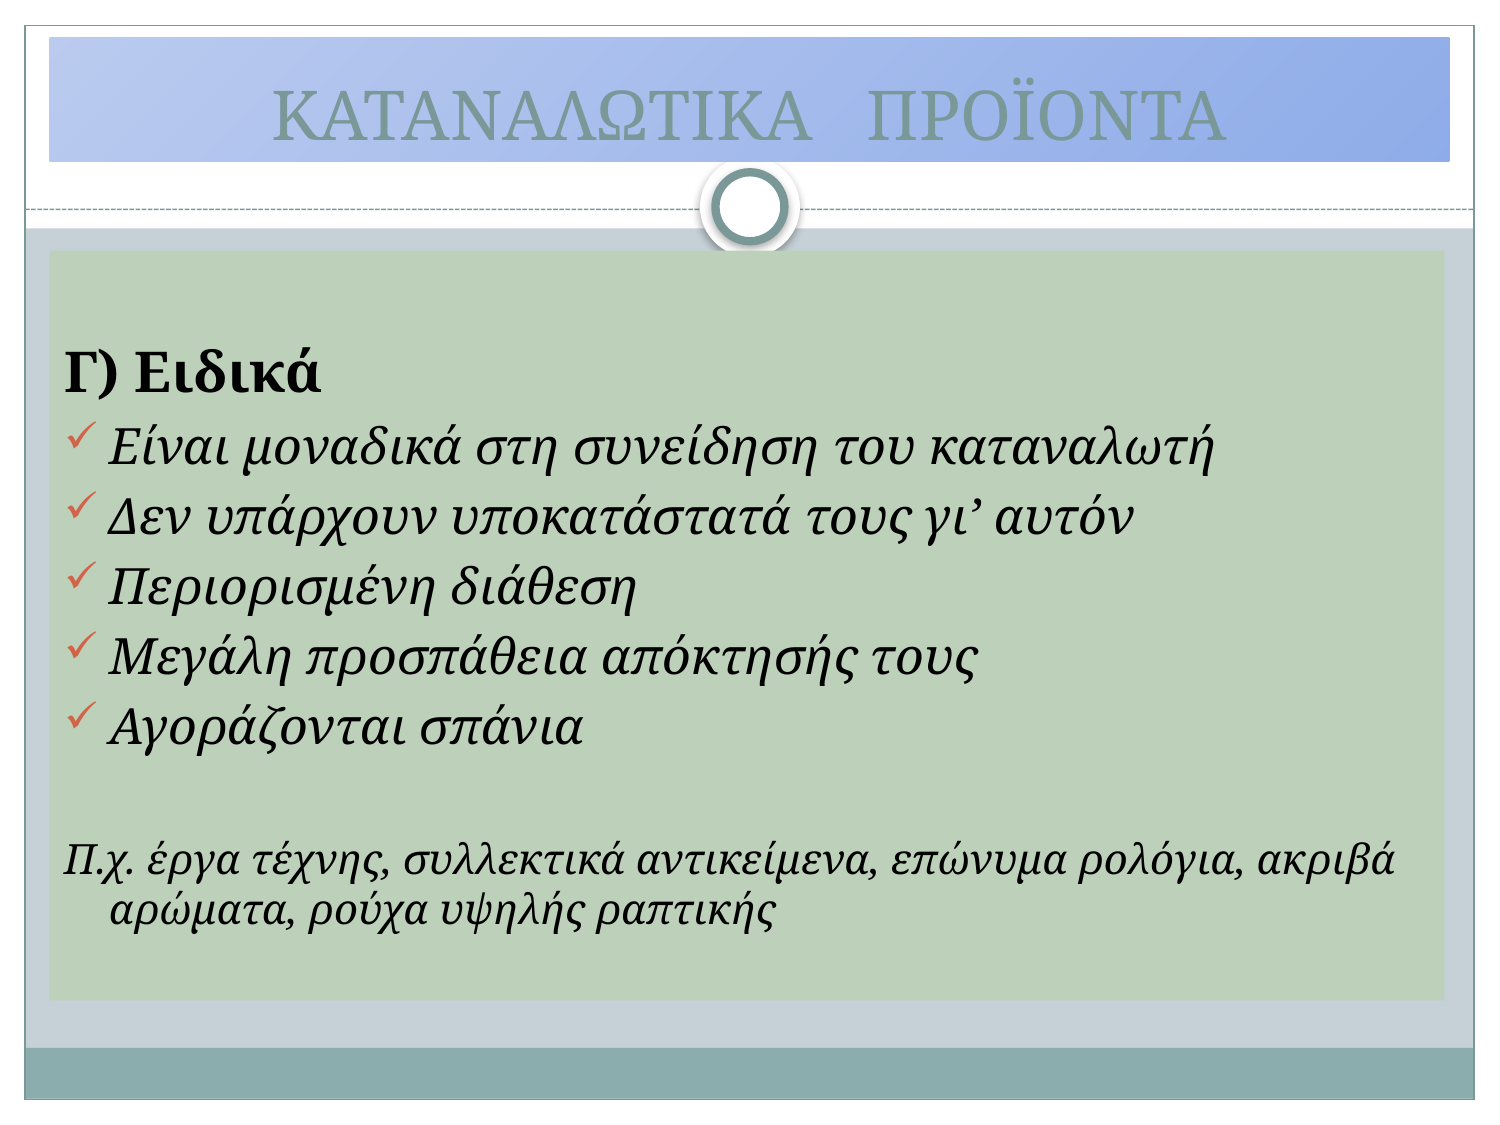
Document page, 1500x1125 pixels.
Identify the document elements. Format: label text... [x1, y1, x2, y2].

list Γ) Ειδικά Είναι μοναδικά στη συνείδηση του καταναλωτή Δεν υπάρχουν υποκατάστατά τους γι’ αυτόν Περιορισμένη διάθεση Μεγάλη προσπάθεια απόκτησής τους Αγοράζονται σπάνια Π.χ. έργα τέχνης, συλλεκτικά αντικείμενα, επώνυμα ρολόγια, ακριβά αρώματα, ρούχα υψηλής ραπτικής [49, 250, 1445, 1001]
title ΚΑΤΑΝΑΛΩΤΙΚΑ ΠΡΟΪΟΝΤΑ [49, 37, 1450, 162]
